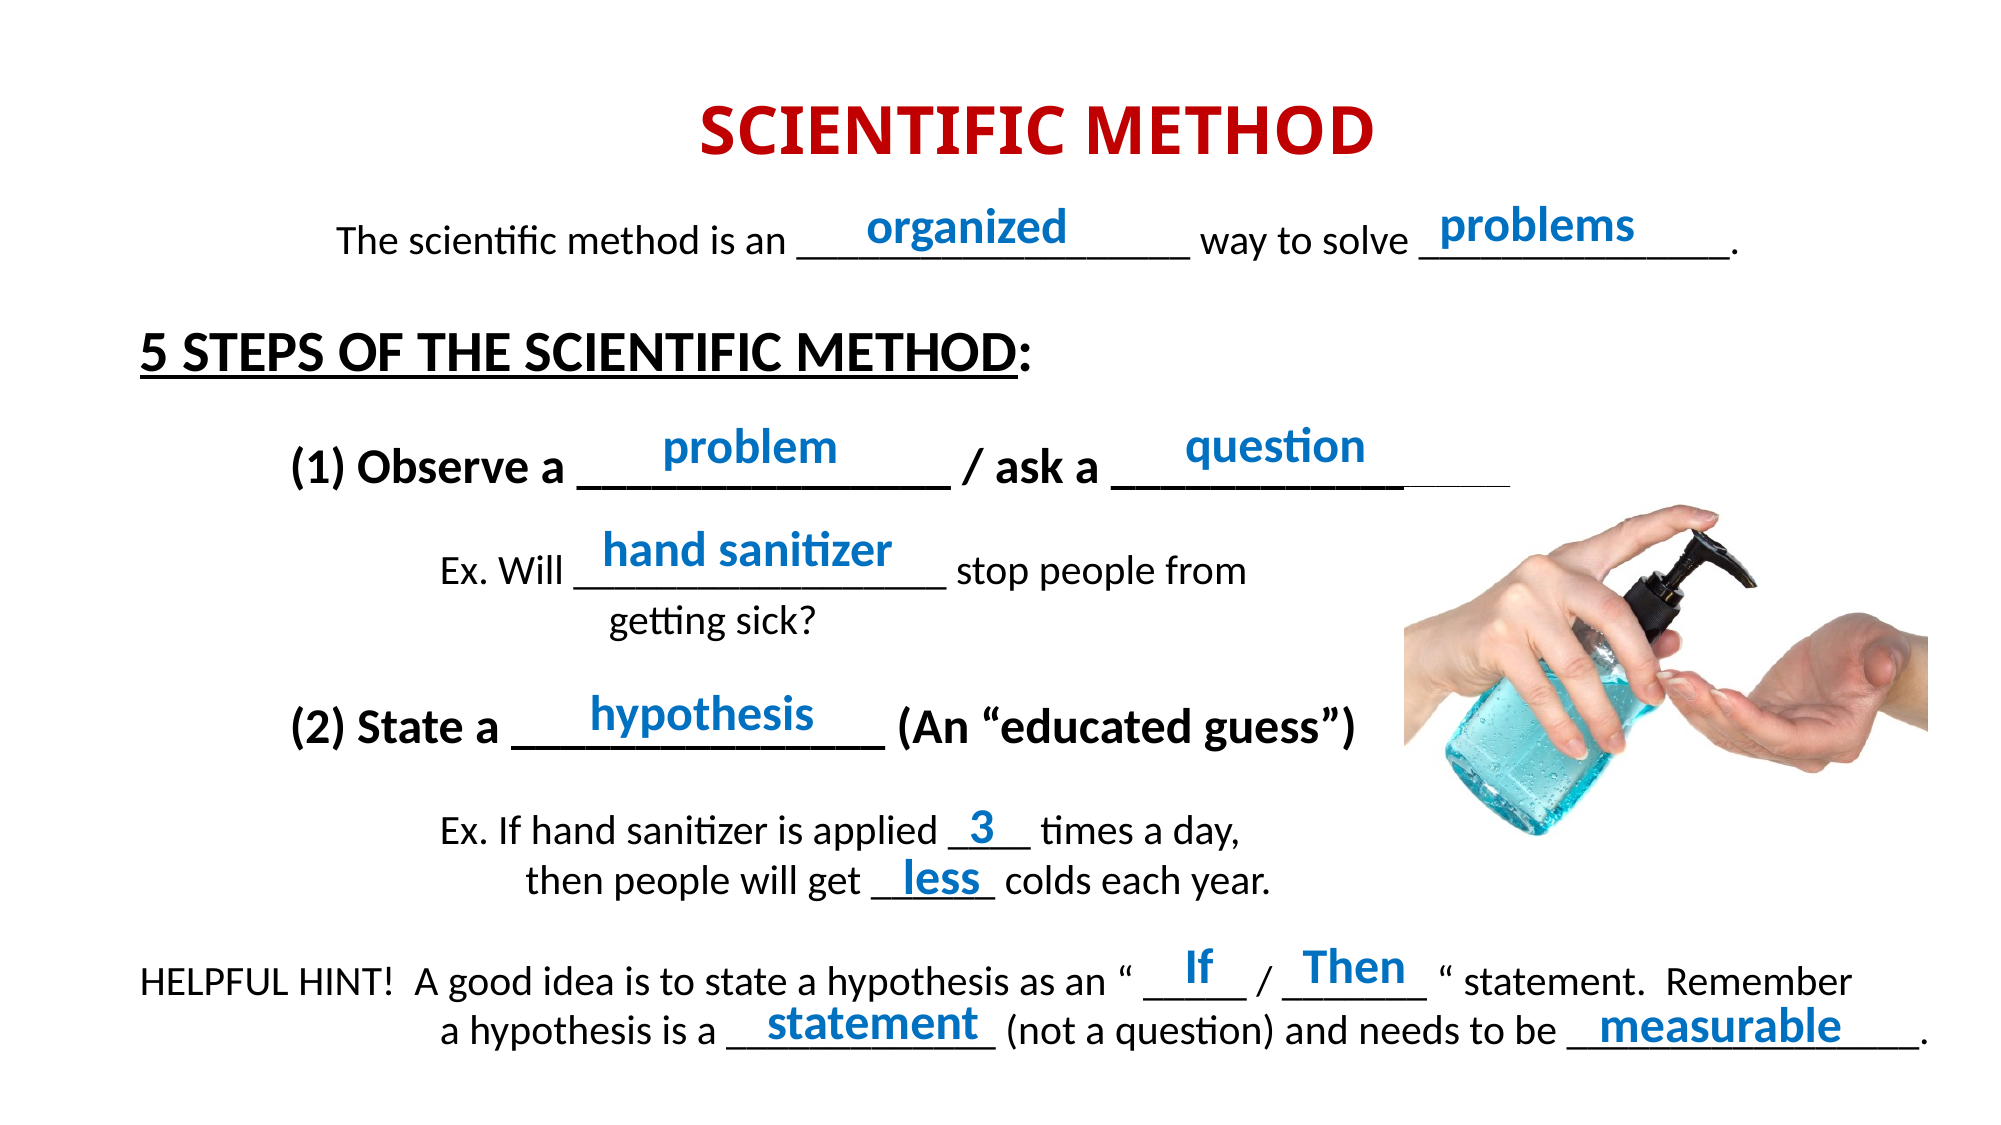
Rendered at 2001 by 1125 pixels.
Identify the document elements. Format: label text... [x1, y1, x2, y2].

text_box If [1170, 926, 1244, 1001]
text_box Then [1288, 926, 1425, 1001]
text_box less [888, 837, 1244, 913]
text_box problems [1424, 184, 1780, 260]
text_box measurable [1584, 985, 1940, 1060]
text_box statement [752, 982, 1003, 1057]
text_box problem [647, 405, 1003, 481]
text_box question [1170, 405, 1526, 480]
picture [1404, 487, 1928, 848]
text_box 3 [954, 786, 1012, 837]
text_box SCIENTIFIC METHOD The scientific method is an ___________________ way to solve _______________. 5 STEPS OF THE SCIENTIFIC METHOD: (1) Observe a _______________ / ask a ________________ Ex. Will __________________ stop people from getting sick? (2) State a _______________ (An “educated guess”) Ex. If hand sanitizer is applied ____ times a day, then people will get ______ colds each year. HELPFUL HINT! A good idea is to state a hypothesis as an “ _____ / _______ “ statement. Remember a hypothesis is a _____________ (not a question) and needs to be _________________. [125, 80, 1953, 1061]
text_box hypothesis [574, 673, 930, 748]
text_box hand sanitizer [587, 508, 943, 584]
text_box organized [851, 186, 1207, 261]
